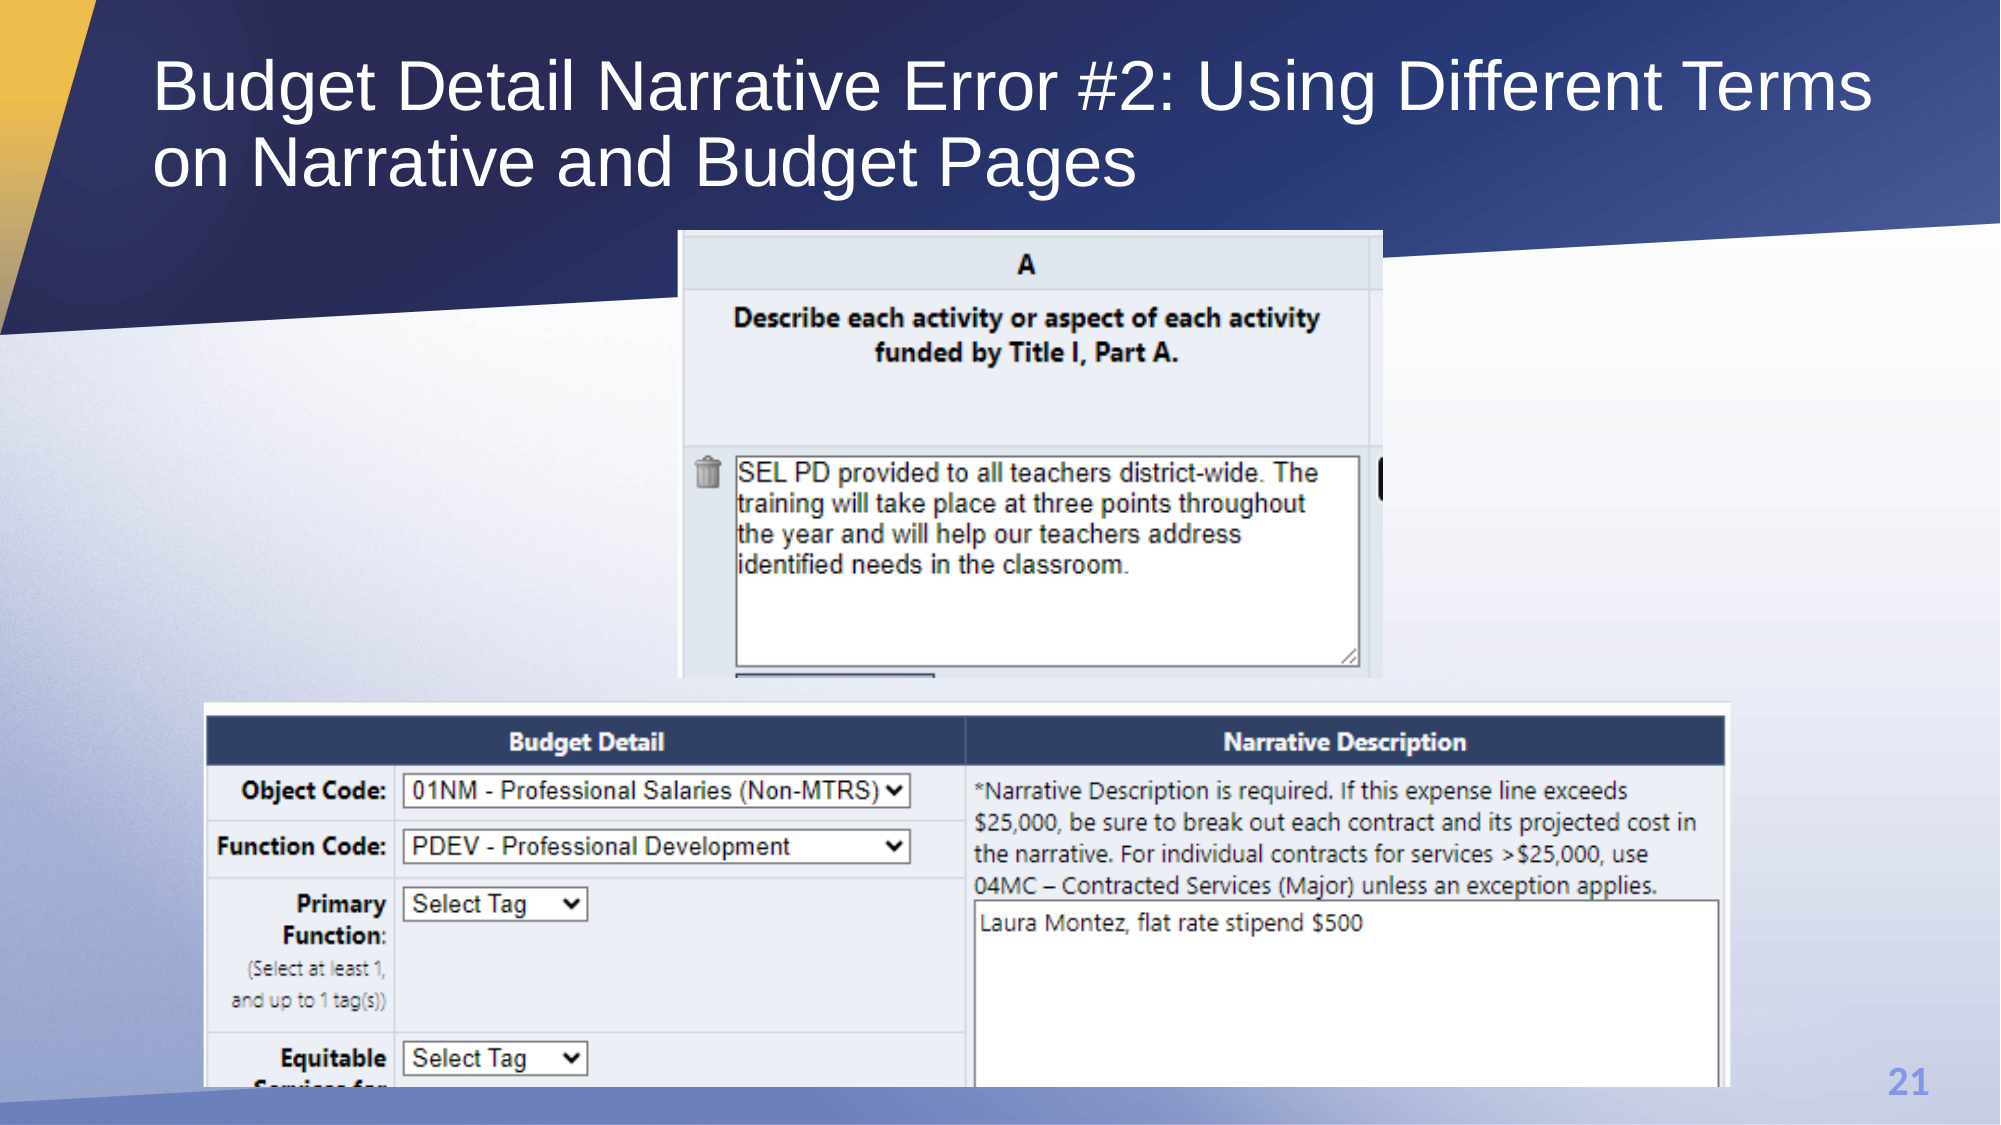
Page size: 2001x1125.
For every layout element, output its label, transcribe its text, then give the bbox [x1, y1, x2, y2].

title Budget Detail Narrative Error #2: Using Different Terms on Narrative and Budget Pages [137, 40, 1949, 212]
picture [0, 0, 2000, 1125]
